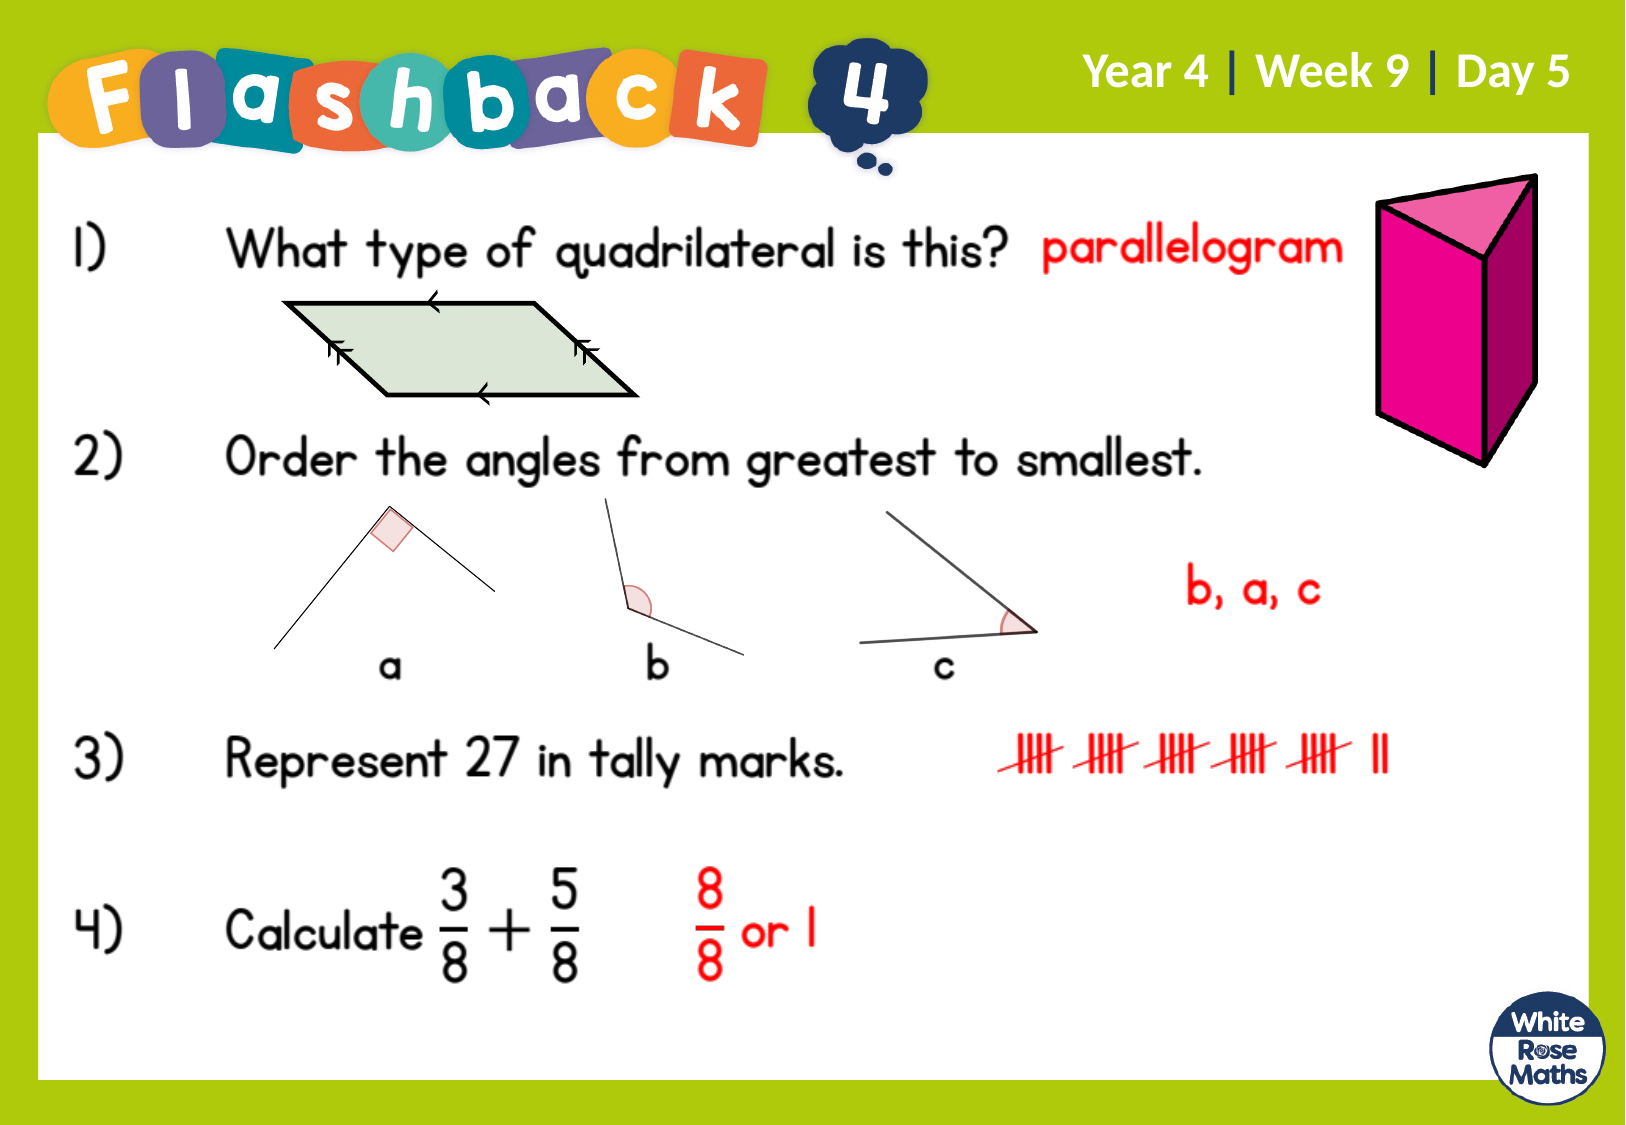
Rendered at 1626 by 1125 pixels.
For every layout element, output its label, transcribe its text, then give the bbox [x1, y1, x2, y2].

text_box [292, 552, 477, 688]
picture [0, 0, 1626, 1125]
text_box Year 4 | Week 9 | Day 5 [991, 36, 1587, 108]
